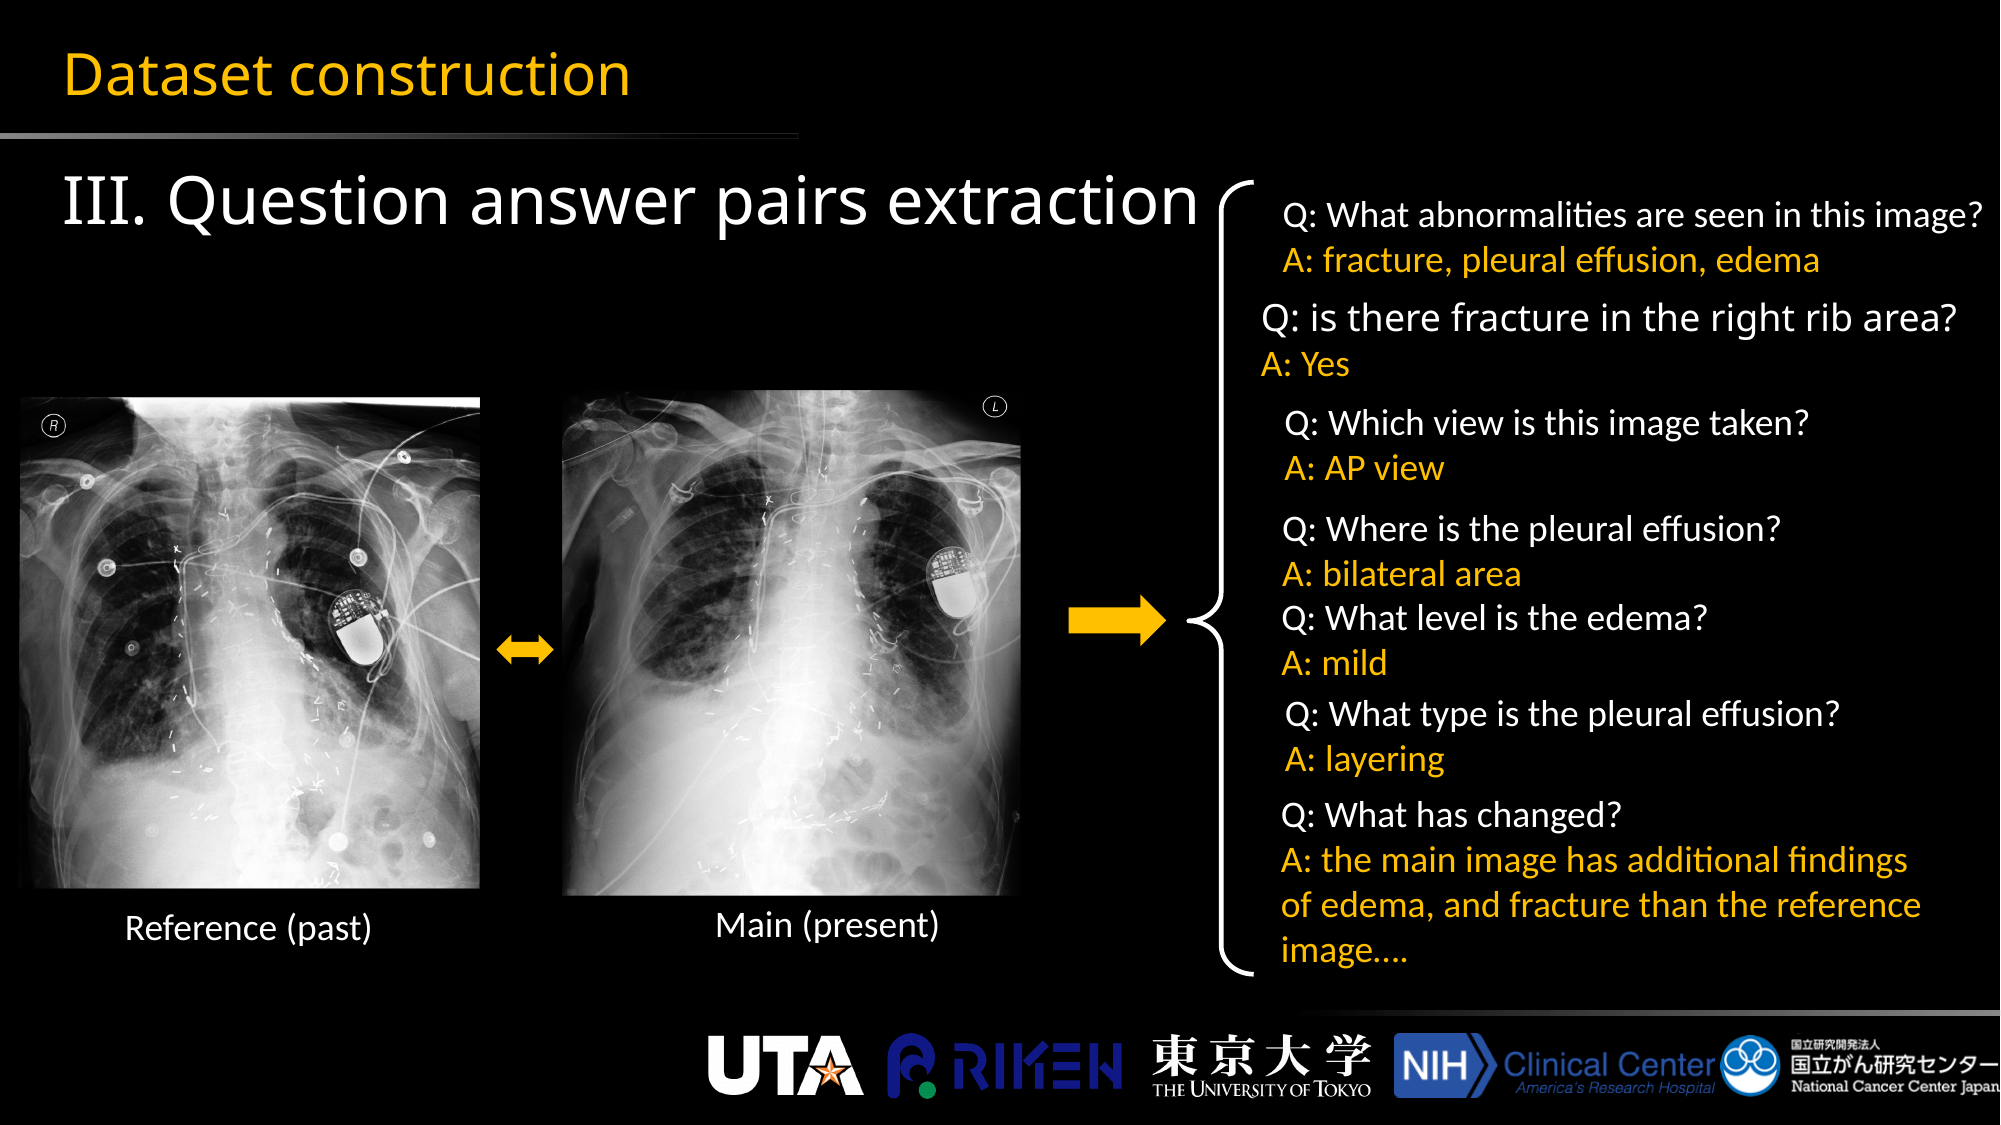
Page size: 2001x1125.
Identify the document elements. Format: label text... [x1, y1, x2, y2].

title Dataset construction [47, 0, 1942, 167]
text_box Main (present) [700, 905, 956, 953]
picture [562, 390, 1021, 897]
list III. Question answer pairs extraction [47, 150, 1323, 975]
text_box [702, 1030, 2000, 1102]
picture [0, 134, 47, 138]
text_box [1068, 181, 2000, 975]
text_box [18, 337, 554, 957]
picture [1202, 1010, 2001, 1016]
